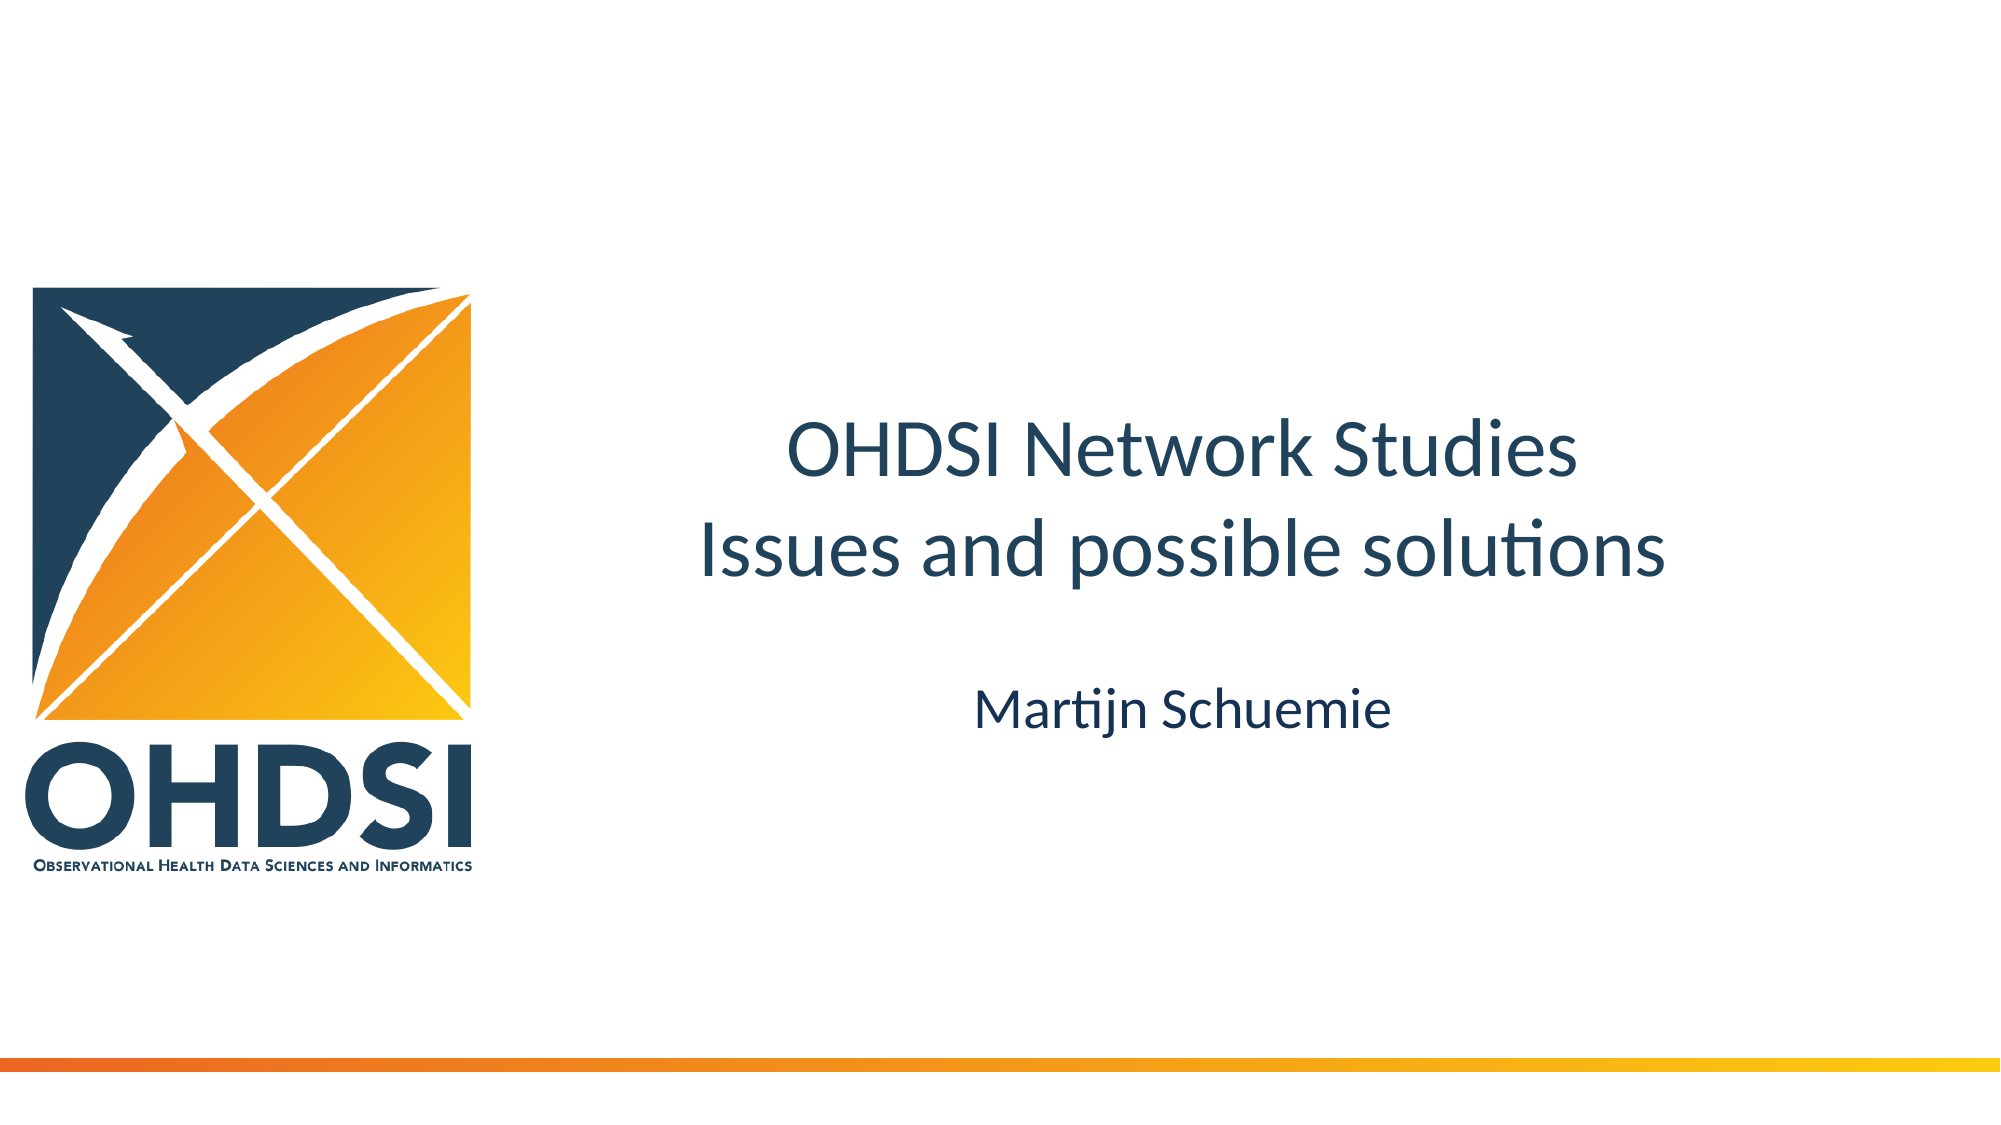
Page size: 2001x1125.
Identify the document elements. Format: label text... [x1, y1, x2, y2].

picture [0, 237, 529, 920]
subtitle Martijn Schuemie [516, 662, 1850, 950]
title OHDSI Network Studies Issues and possible solutions [516, 349, 1850, 638]
